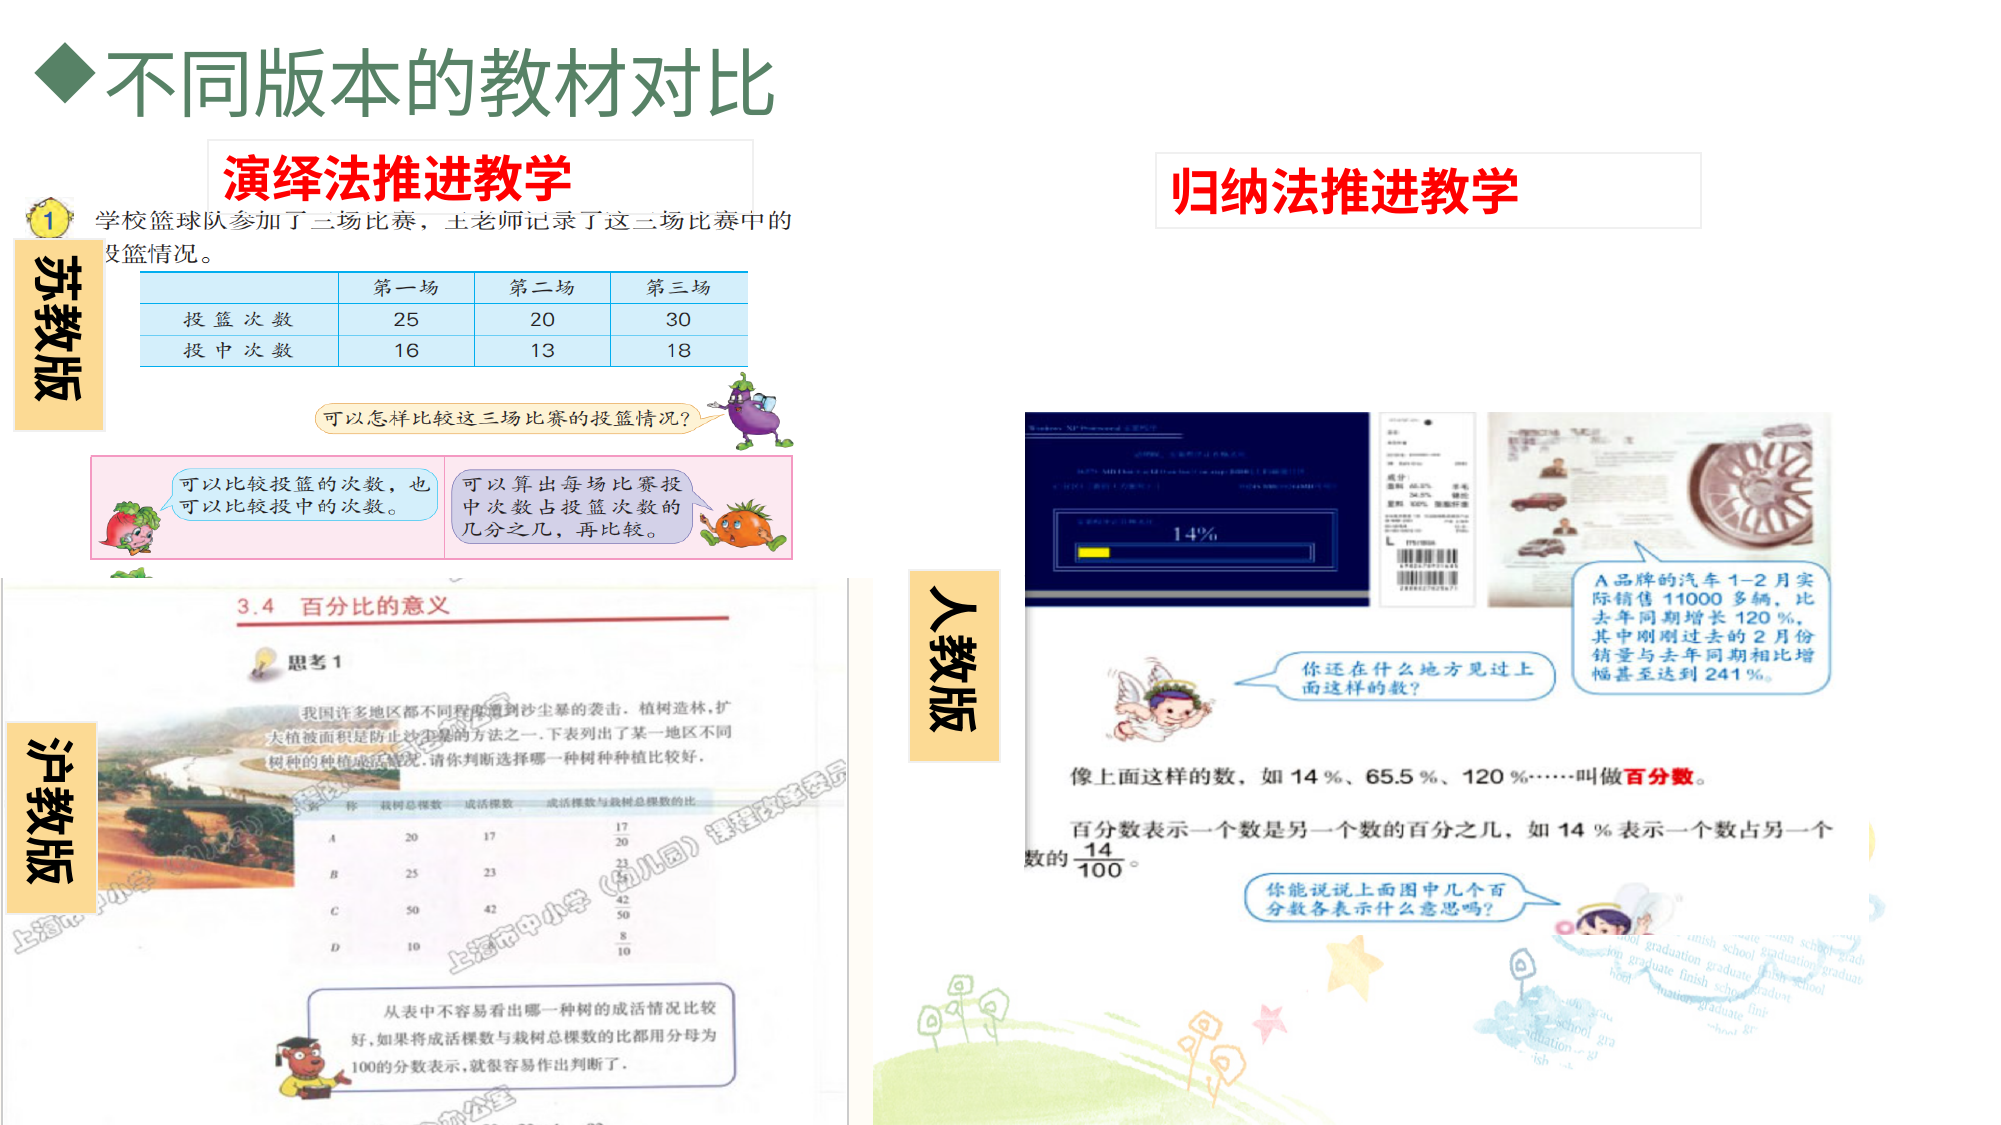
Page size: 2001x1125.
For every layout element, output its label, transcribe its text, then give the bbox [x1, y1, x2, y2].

text_box 归纳法推进教学 [1155, 152, 1702, 229]
text_box 不同版本的教材对比 [13, 31, 1739, 144]
text_box 演绎法推进教学 [207, 139, 754, 191]
picture [0, 191, 873, 1125]
picture [1024, 412, 1869, 935]
text_box 人教版 [908, 569, 1001, 763]
